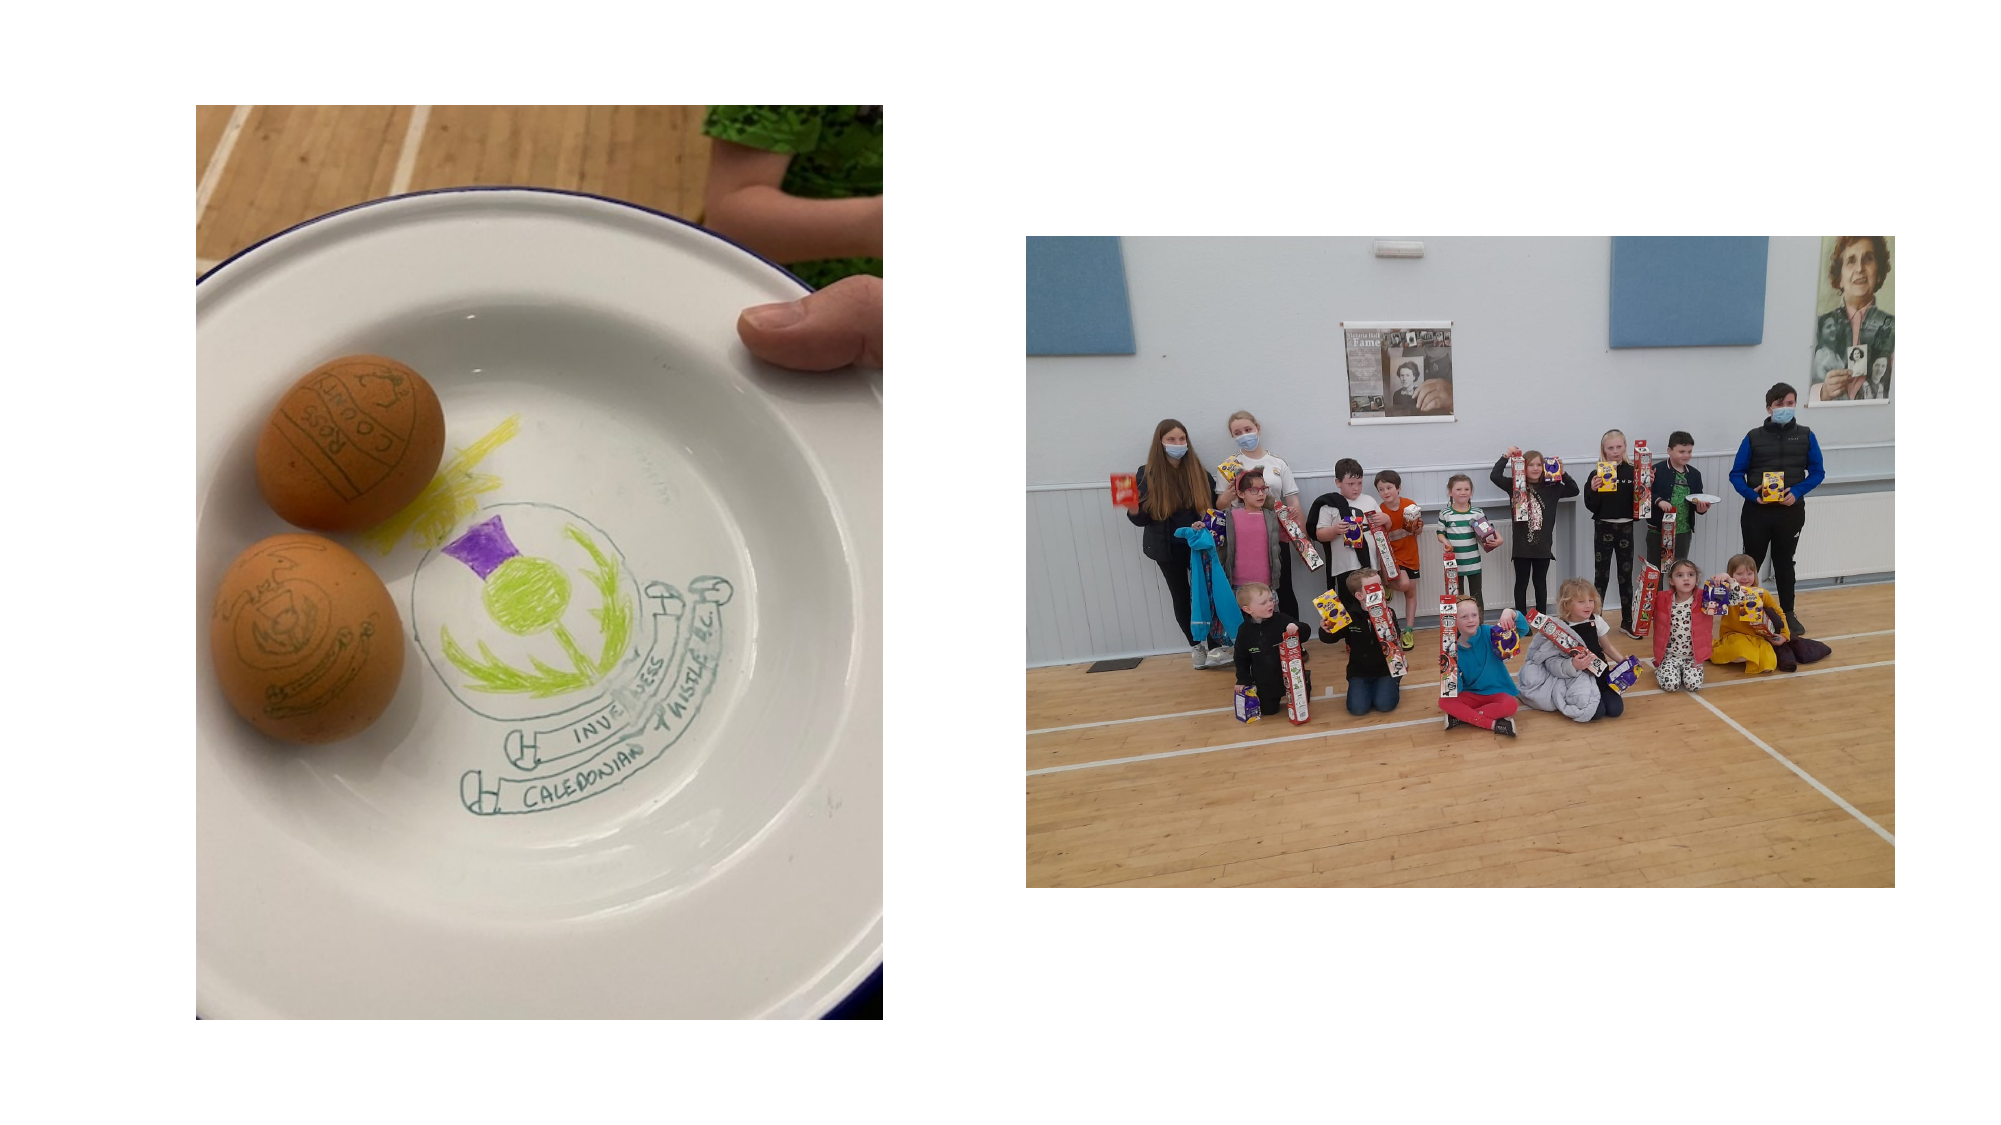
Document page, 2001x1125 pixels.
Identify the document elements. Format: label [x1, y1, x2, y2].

picture [1026, 236, 1895, 888]
picture [196, 105, 883, 1020]
